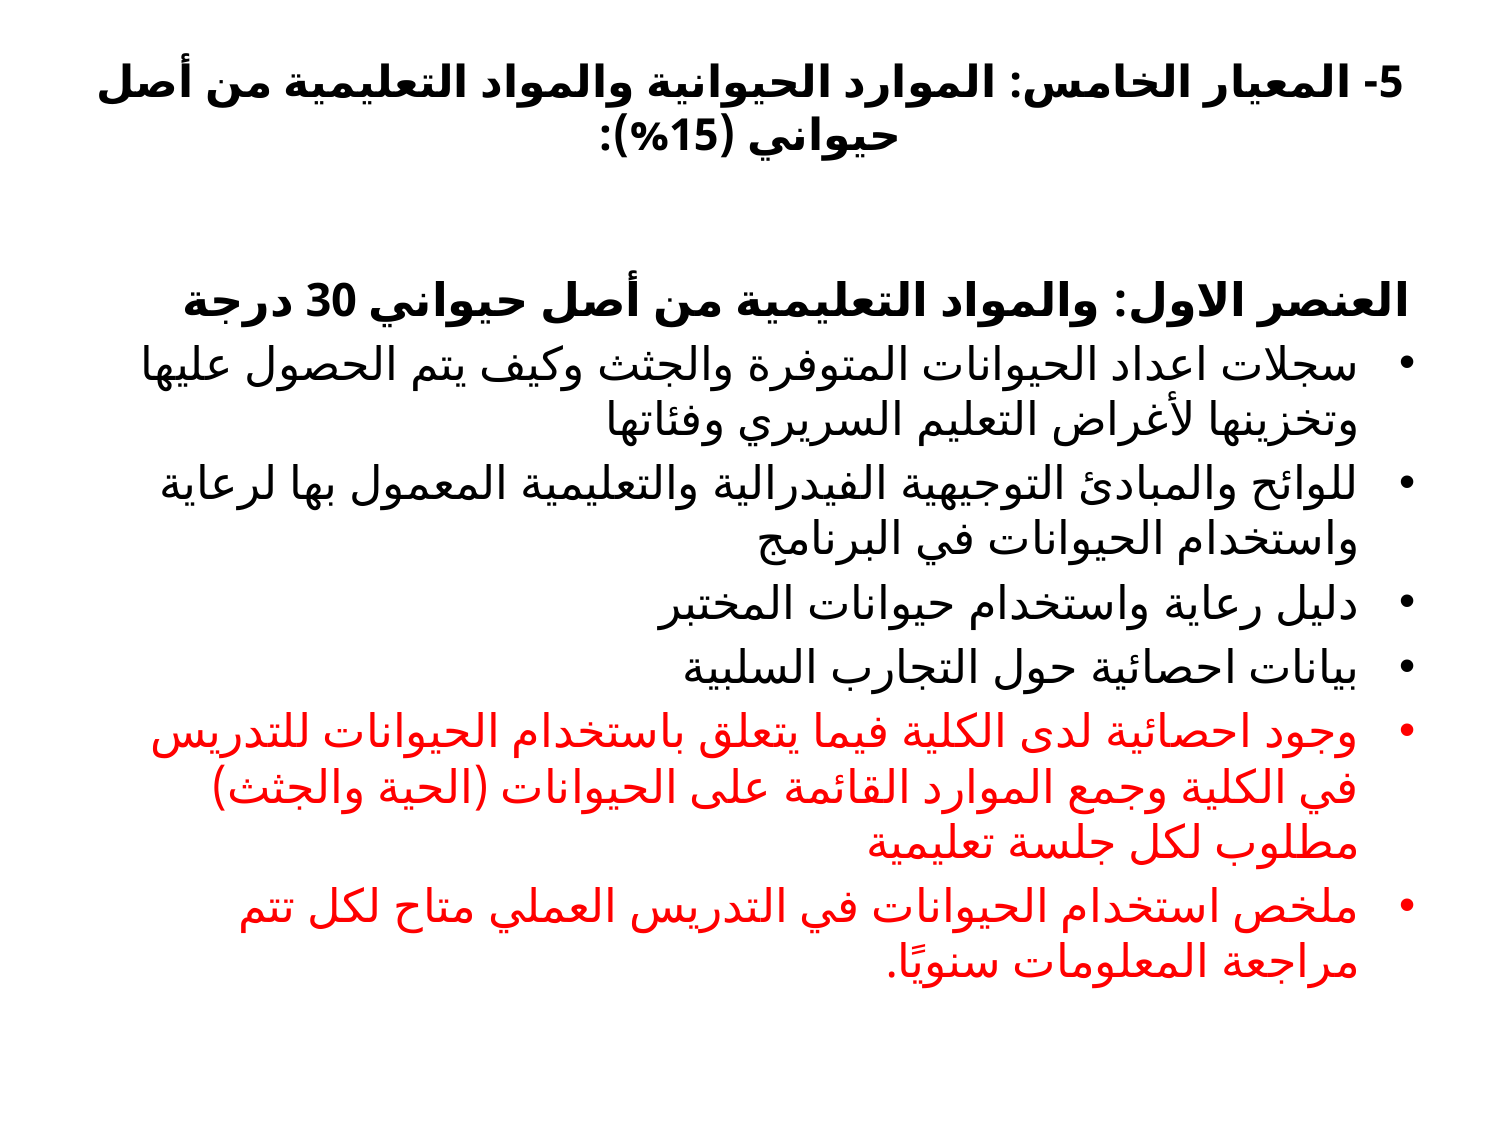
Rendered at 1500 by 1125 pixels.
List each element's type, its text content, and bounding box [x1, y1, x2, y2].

list العنصر الاول: والمواد التعليمية من أصل حيواني 30 درجة سجلات اعداد الحيوانات المتوفرة والجثث وكيف يتم الحصول عليها وتخزينها لأغراض التعليم السريري وفئاتها للوائح والمبادئ التوجيهية الفيدرالية والتعليمية المعمول بها لرعاية واستخدام الحيوانات في البرنامج دليل رعاية واستخدام حيوانات المختبر بيانات احصائية حول التجارب السلبية وجود احصائية لدى الكلية فيما يتعلق باستخدام الحيوانات للتدريس في الكلية وجمع الموارد القائمة على الحيوانات (الحية والجثث) مطلوب لكل جلسة تعليمية ملخص استخدام الحيوانات في التدريس العملي متاح لكل تتم مراجعة المعلومات سنويًا. [75, 262, 1425, 1005]
title 5- المعيار الخامس: الموارد الحيوانية والمواد التعليمية من أصل حيواني (15%): [75, 45, 1425, 233]
